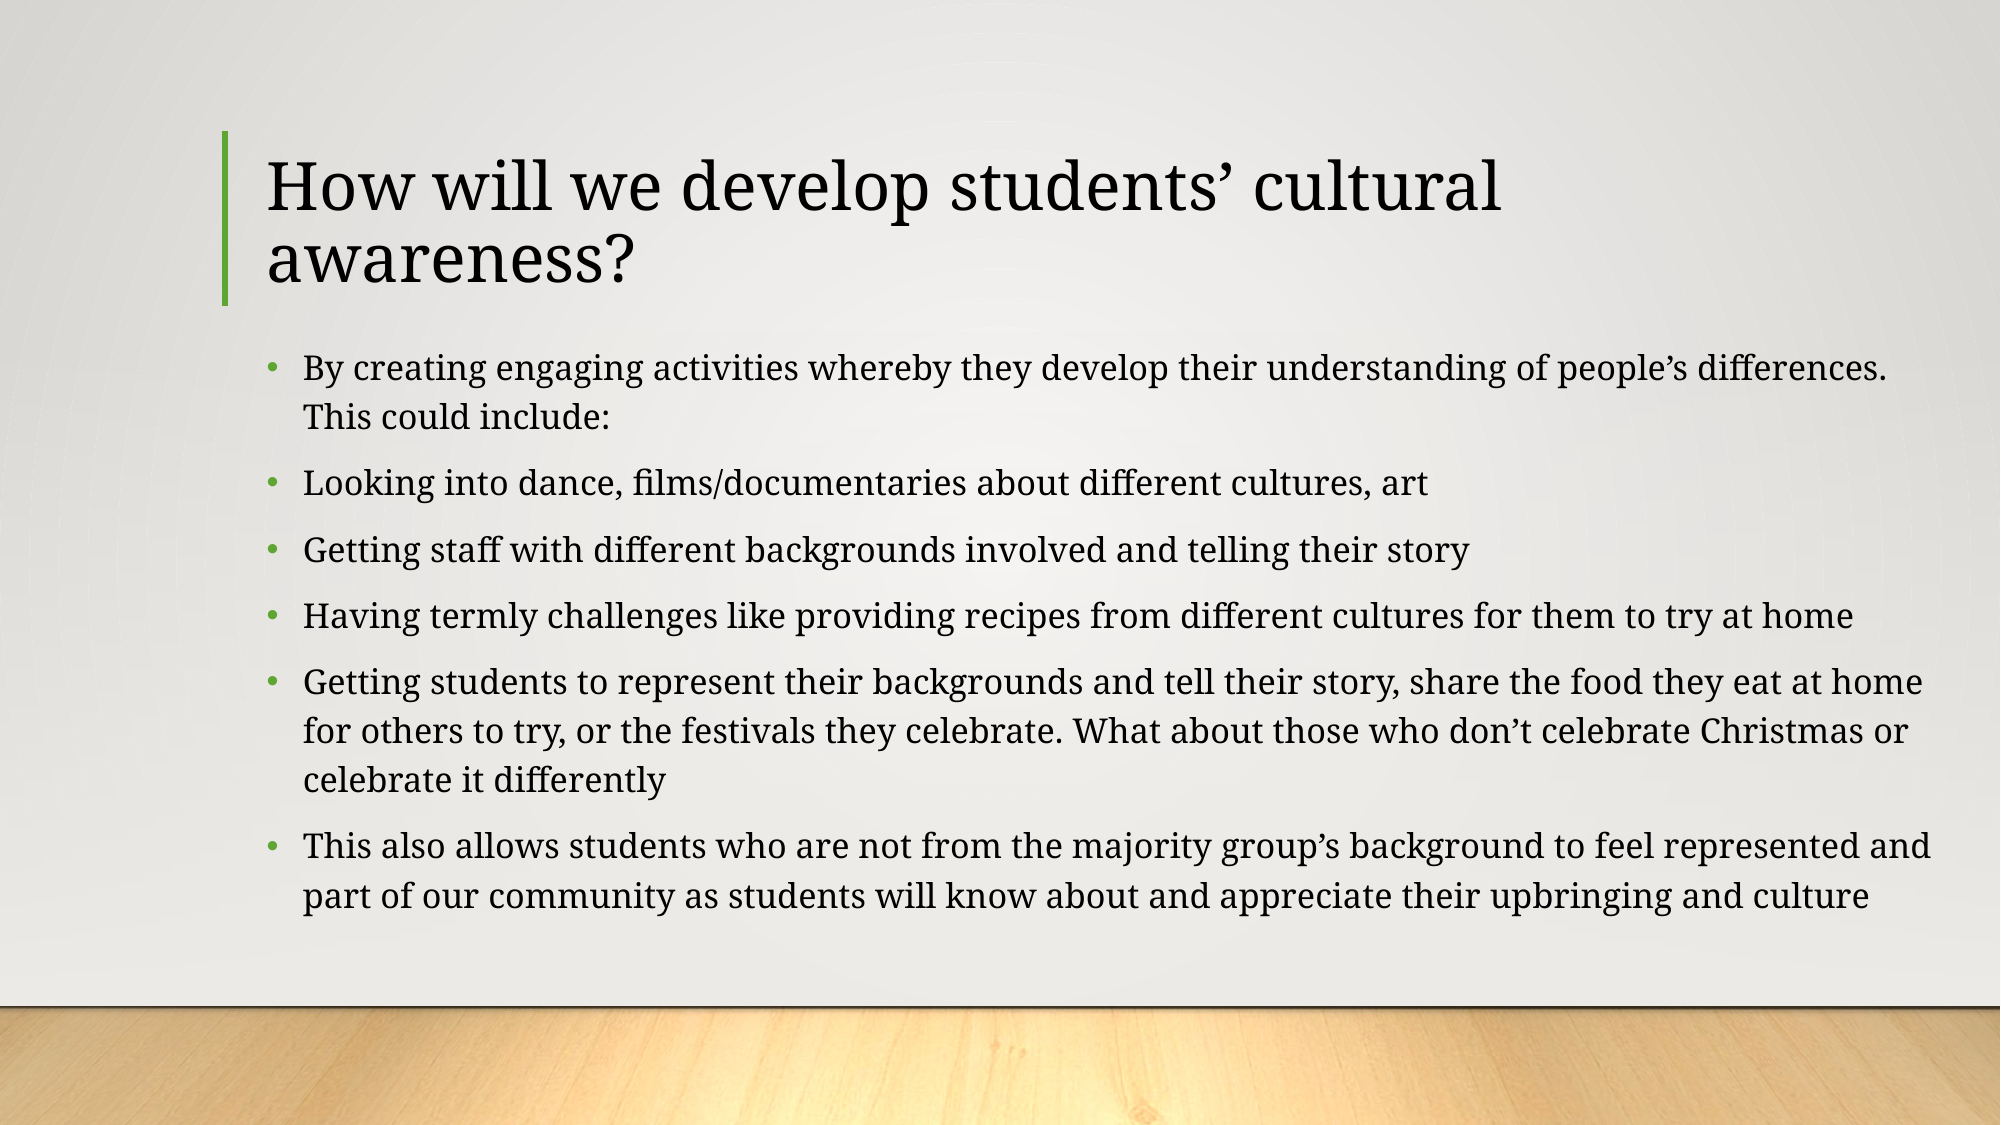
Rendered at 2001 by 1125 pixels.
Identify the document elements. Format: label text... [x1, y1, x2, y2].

list By creating engaging activities whereby they develop their understanding of people’s differences. This could include: Looking into dance, films/documentaries about different cultures, art Getting staff with different backgrounds involved and telling their story Having termly challenges like providing recipes from different cultures for them to try at home Getting students to represent their backgrounds and tell their story, share the food they eat at home for others to try, or the festivals they celebrate. What about those who don’t celebrate Christmas or celebrate it differently This also allows students who are not from the majority group’s background to feel represented and part of our community as students will know about and appreciate their upbringing and culture [251, 330, 1953, 978]
title How will we develop students’ cultural awareness? [251, 131, 1814, 305]
picture [0, 1006, 2000, 1125]
